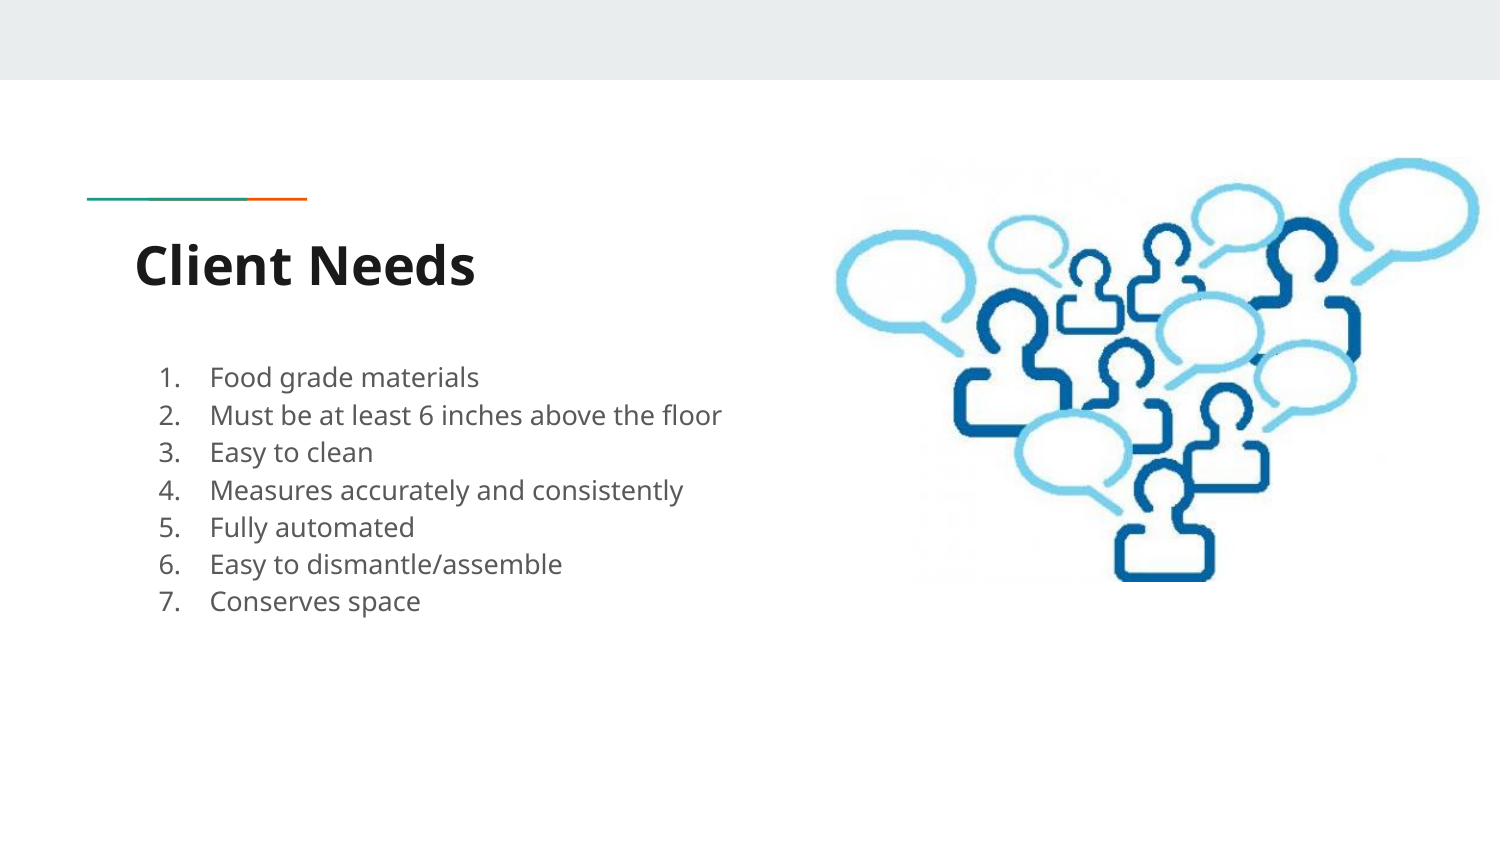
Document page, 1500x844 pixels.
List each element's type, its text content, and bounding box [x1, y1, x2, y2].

list Food grade materials Must be at least 6 inches above the floor Easy to clean Measures accurately and consistently Fully automated Easy to dismantle/assemble Conserves space [119, 341, 1381, 712]
picture [833, 157, 1500, 583]
title Client Needs [119, 216, 828, 305]
